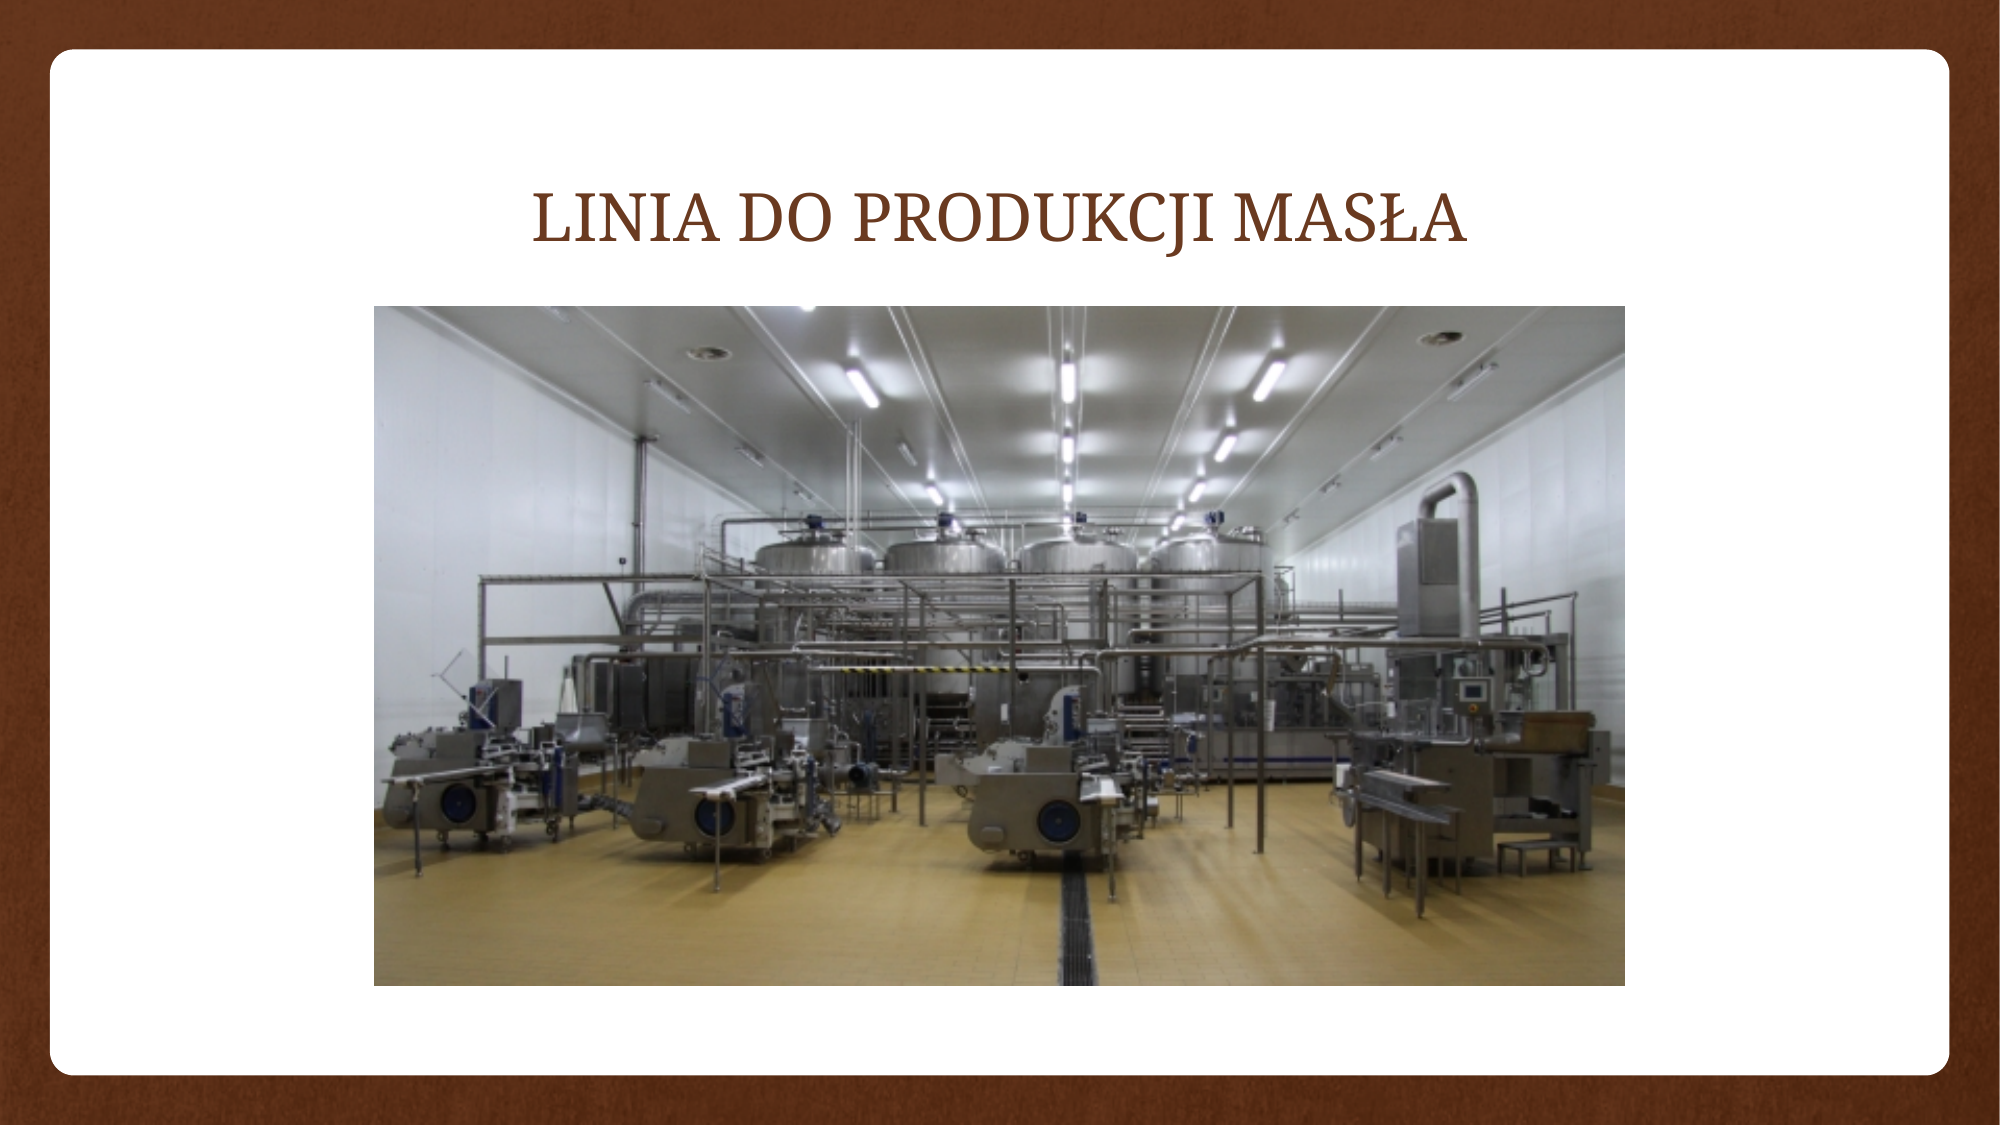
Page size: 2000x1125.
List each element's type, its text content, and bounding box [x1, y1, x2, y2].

title LINIA DO PRODUKCJI MASŁA [199, 70, 1800, 263]
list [374, 305, 1625, 986]
